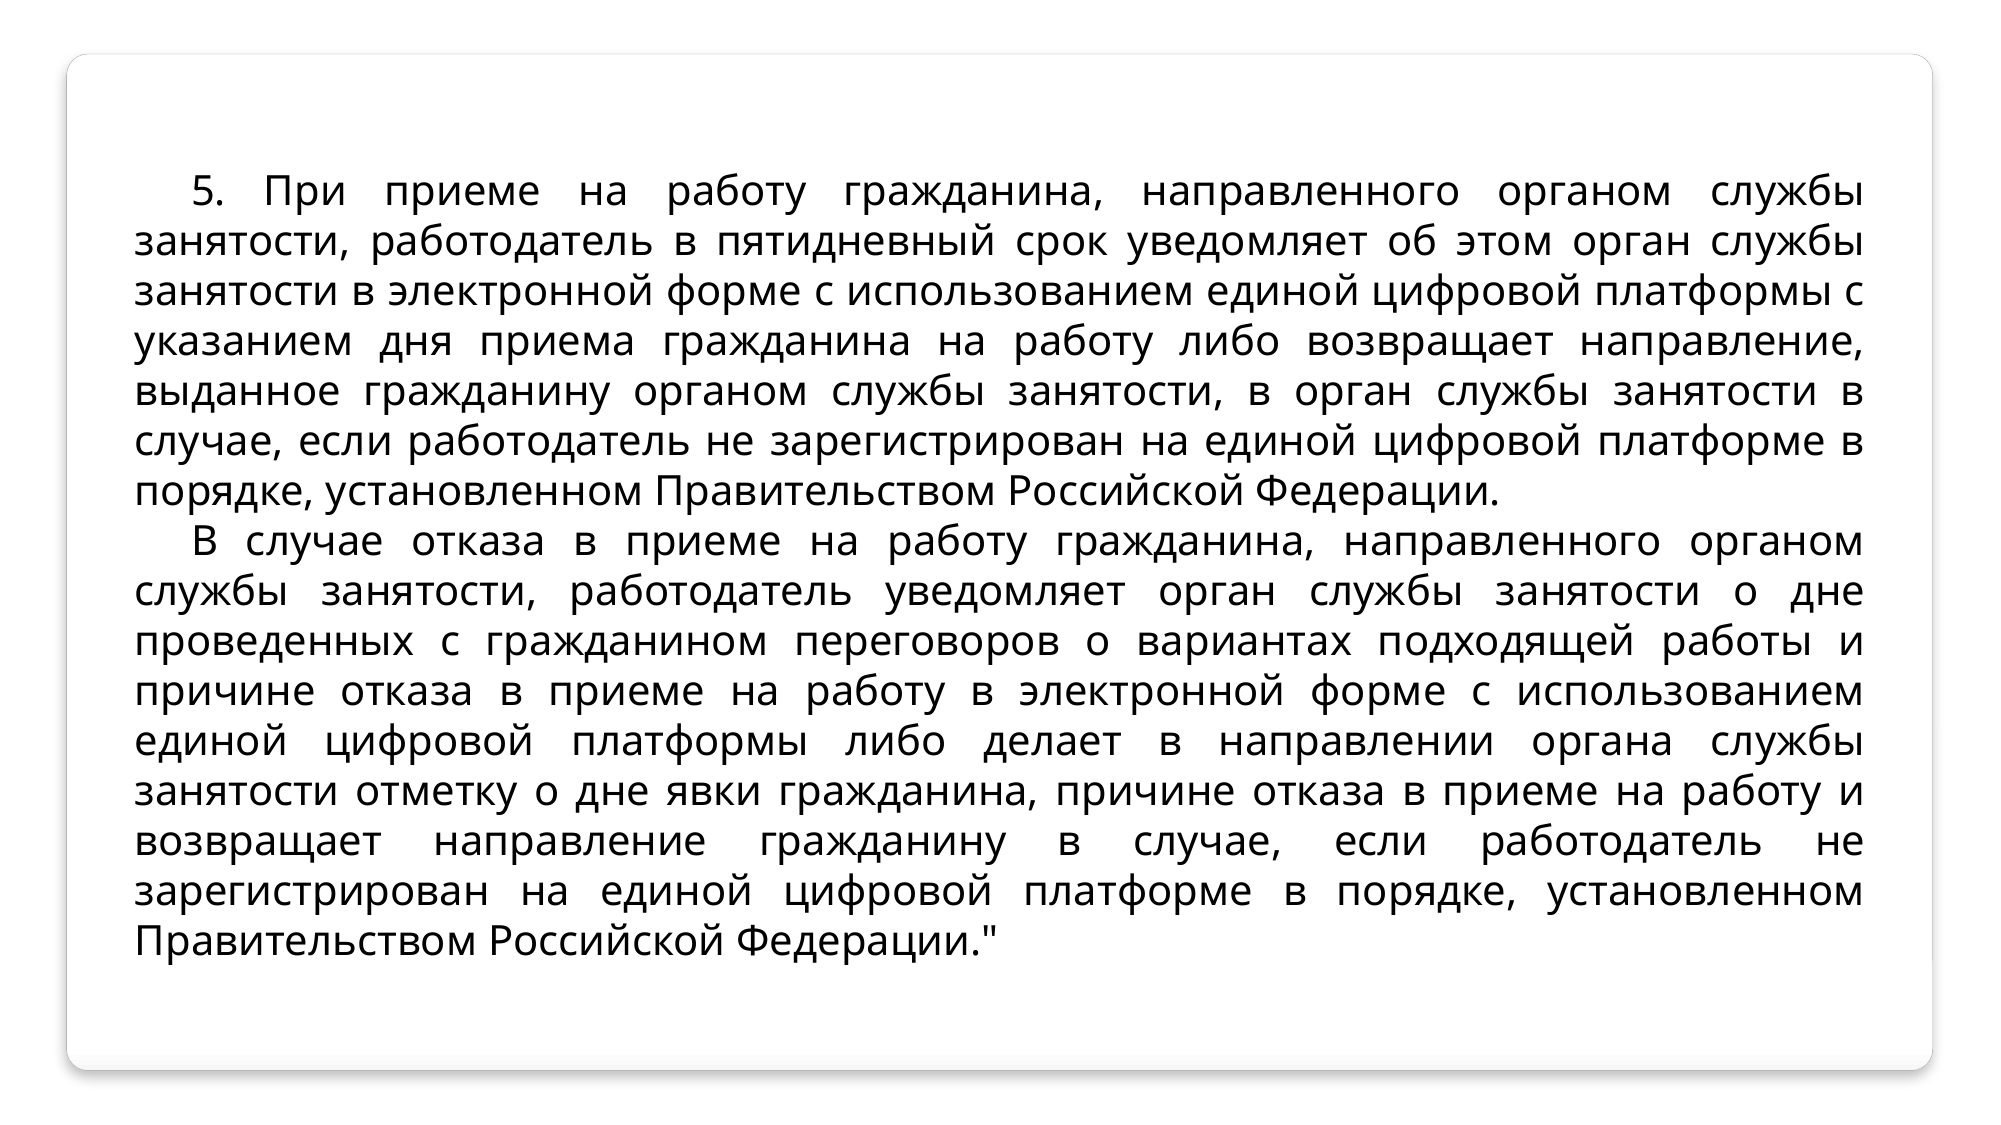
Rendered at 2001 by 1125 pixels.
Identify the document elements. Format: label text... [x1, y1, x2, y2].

text_box 5. При приеме на работу гражданина, направленного органом службы занятости, работодатель в пятидневный срок уведомляет об этом орган службы занятости в электронной форме с использованием единой цифровой платформы с указанием дня приема гражданина на работу либо возвращает направление, выданное гражданину органом службы занятости, в орган службы занятости в случае, если работодатель не зарегистрирован на единой цифровой платформе в порядке, установленном Правительством Российской Федерации. В случае отказа в приеме на работу гражданина, направленного органом службы занятости, работодатель уведомляет орган службы занятости о дне проведенных с гражданином переговоров о вариантах подходящей работы и причине отказа в приеме на работу в электронной форме с использованием единой цифровой платформы либо делает в направлении органа службы занятости отметку о дне явки гражданина, причине отказа в приеме на работу и возвращает направление гражданину в случае, если работодатель не зарегистрирован на единой цифровой платформе в порядке, установленном Правительством Российской Федерации." [119, 156, 1881, 972]
